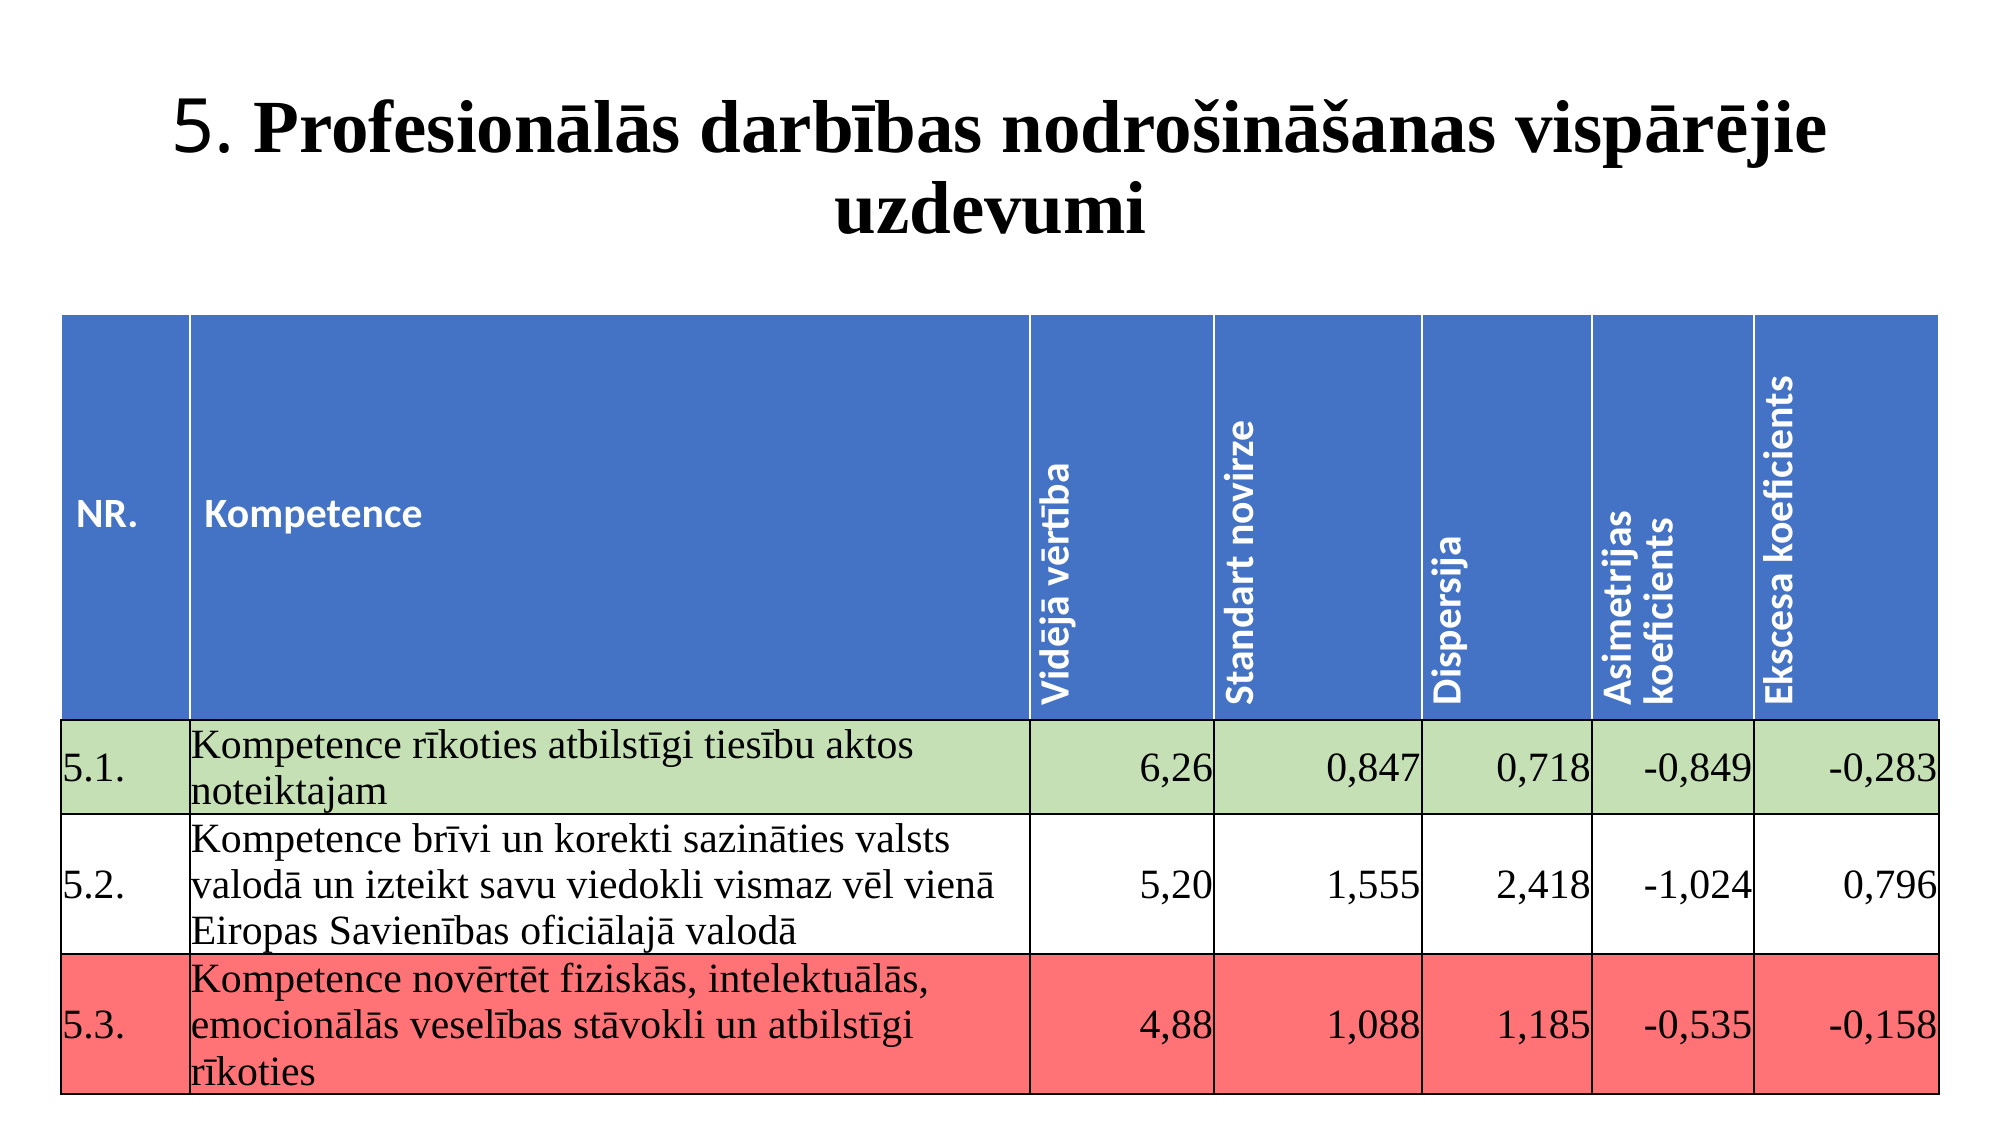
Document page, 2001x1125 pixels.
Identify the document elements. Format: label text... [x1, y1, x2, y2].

table_header Dispersija [1423, 315, 1591, 719]
table_header Ekscesa koeficients [1755, 315, 1938, 719]
table_cell 5.3. [62, 955, 189, 1093]
table_cell 5.1. [62, 721, 189, 813]
table_cell 5,20 [1031, 815, 1213, 953]
table_cell 0,796 [1755, 815, 1938, 953]
table_cell -1,024 [1593, 815, 1753, 953]
table_cell 2,418 [1423, 815, 1591, 953]
table_cell 1,185 [1423, 955, 1591, 1093]
table_cell -0,849 [1593, 721, 1753, 813]
table_cell 4,88 [1031, 955, 1213, 1093]
table_cell 0,718 [1423, 721, 1591, 813]
table_cell 1,555 [1215, 815, 1421, 953]
table_cell 0,847 [1215, 721, 1421, 813]
table_cell 6,26 [1031, 721, 1213, 813]
table_cell -0,283 [1755, 721, 1938, 813]
table_cell -0,535 [1593, 955, 1753, 1093]
table_header Asimetrijas koeficients [1593, 315, 1753, 719]
table_cell Kompetence brīvi un korekti sazināties valsts valodā un izteikt savu viedokli vismaz vēl vienā Eiropas Savienības oficiālajā valodā [191, 815, 1029, 953]
table_cell Kompetence novērtēt fiziskās, intelektuālās, emocionālās veselības stāvokli un atbilstīgi rīkoties [191, 955, 1029, 1093]
table_cell 5.2. [62, 815, 189, 953]
table_header Standart novirze [1215, 315, 1421, 719]
table_cell Kompetence rīkoties atbilstīgi tiesību aktos noteiktajam [191, 721, 1029, 813]
table_cell 1,088 [1215, 955, 1421, 1093]
table_cell -0,158 [1755, 955, 1938, 1093]
title 5. Profesionālās darbības nodrošināšanas vispārējie uzdevumi [137, 59, 1863, 278]
table_header Kompetence [191, 315, 1029, 719]
table_header Vidējā vērtība [1031, 315, 1213, 719]
table_header NR. [62, 315, 189, 719]
